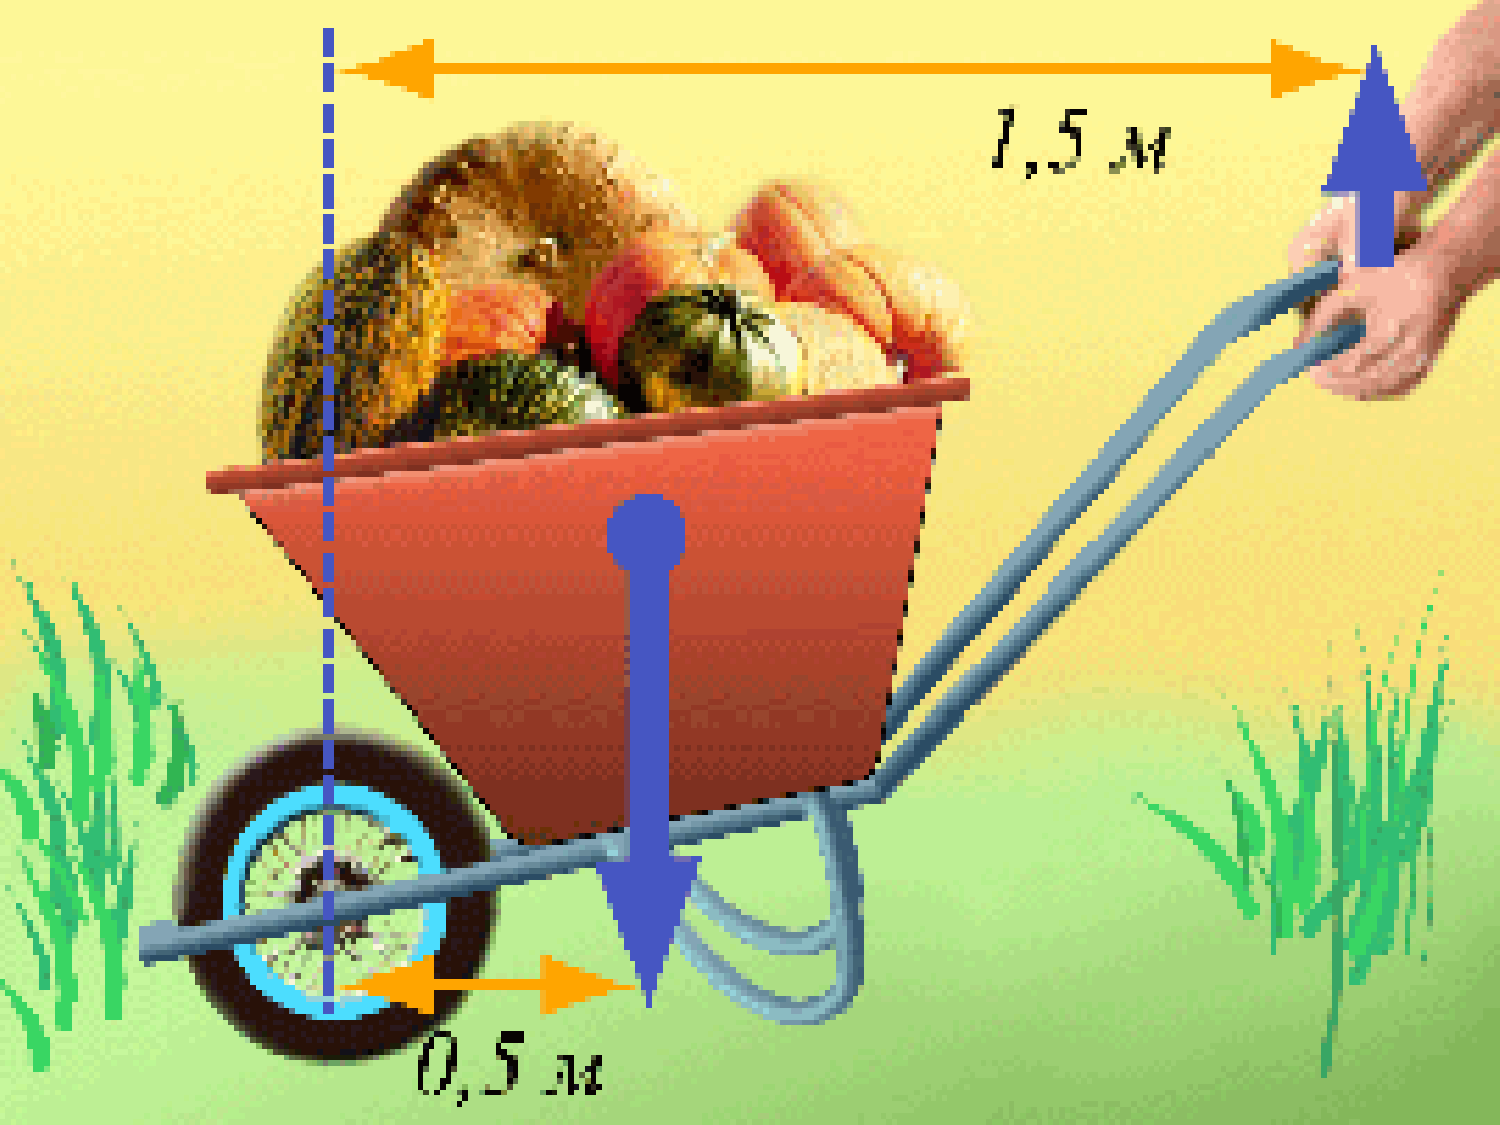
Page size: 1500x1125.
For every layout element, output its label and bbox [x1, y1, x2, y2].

list [0, 0, 1500, 1125]
